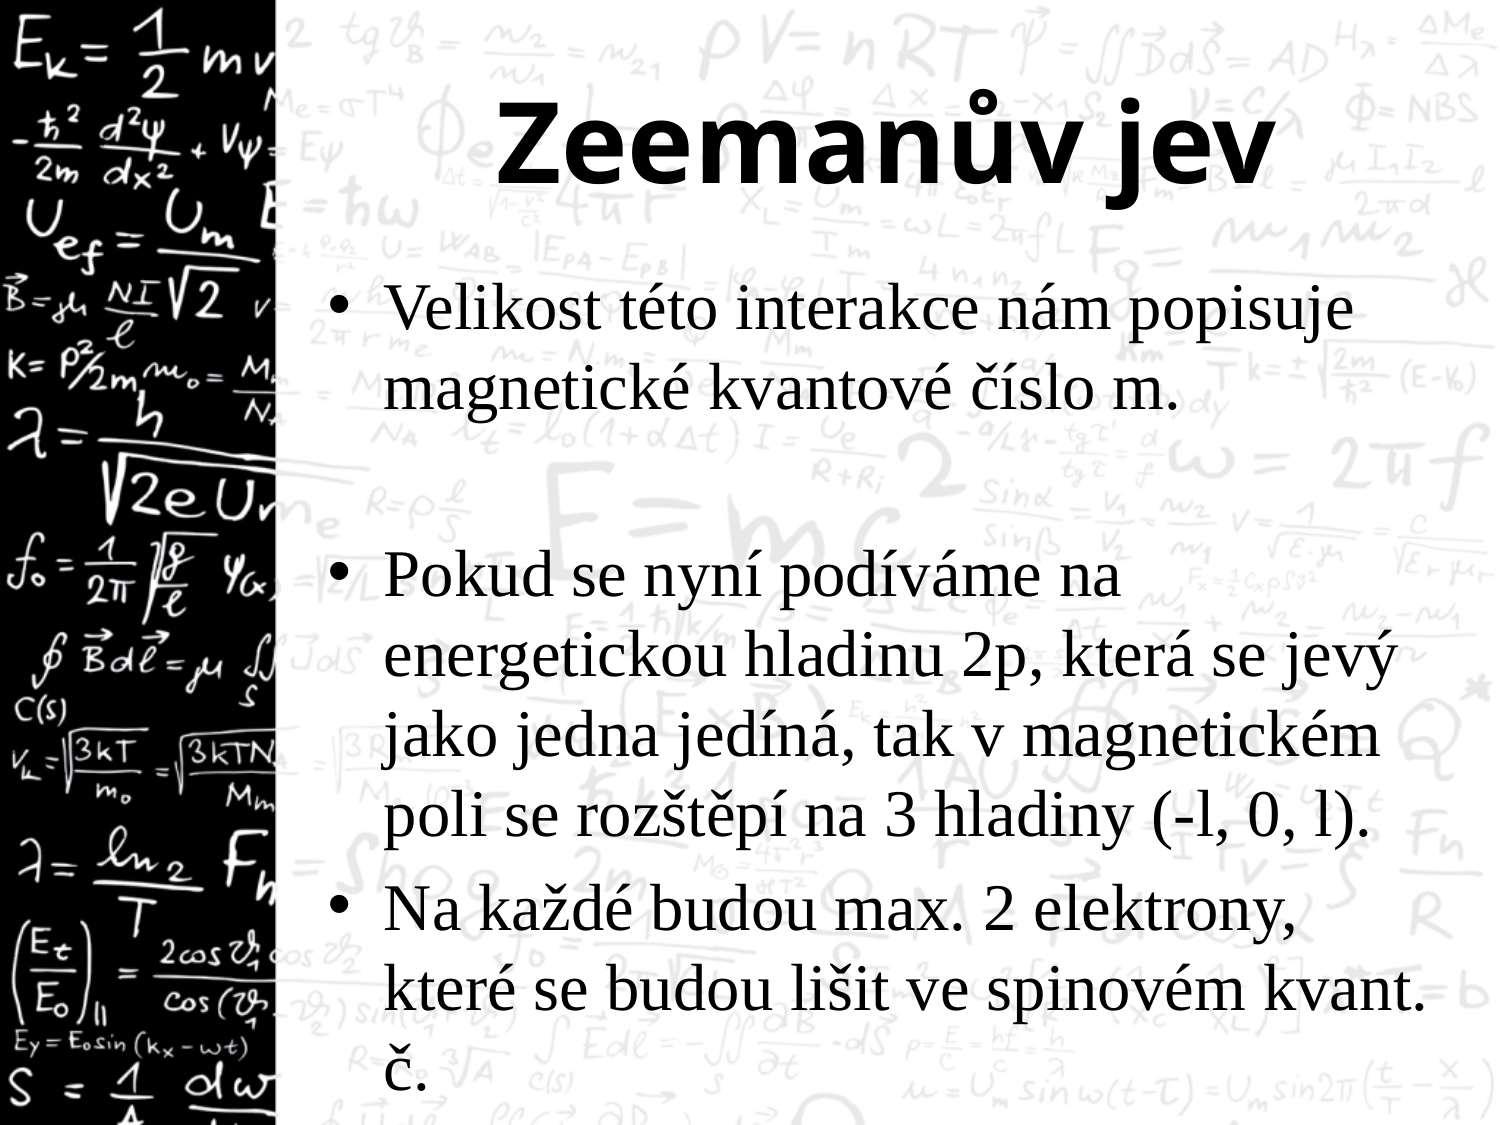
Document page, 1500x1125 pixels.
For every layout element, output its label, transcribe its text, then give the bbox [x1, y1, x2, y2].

title Zeemanův jev [312, 45, 1461, 233]
picture [0, 0, 1500, 1125]
